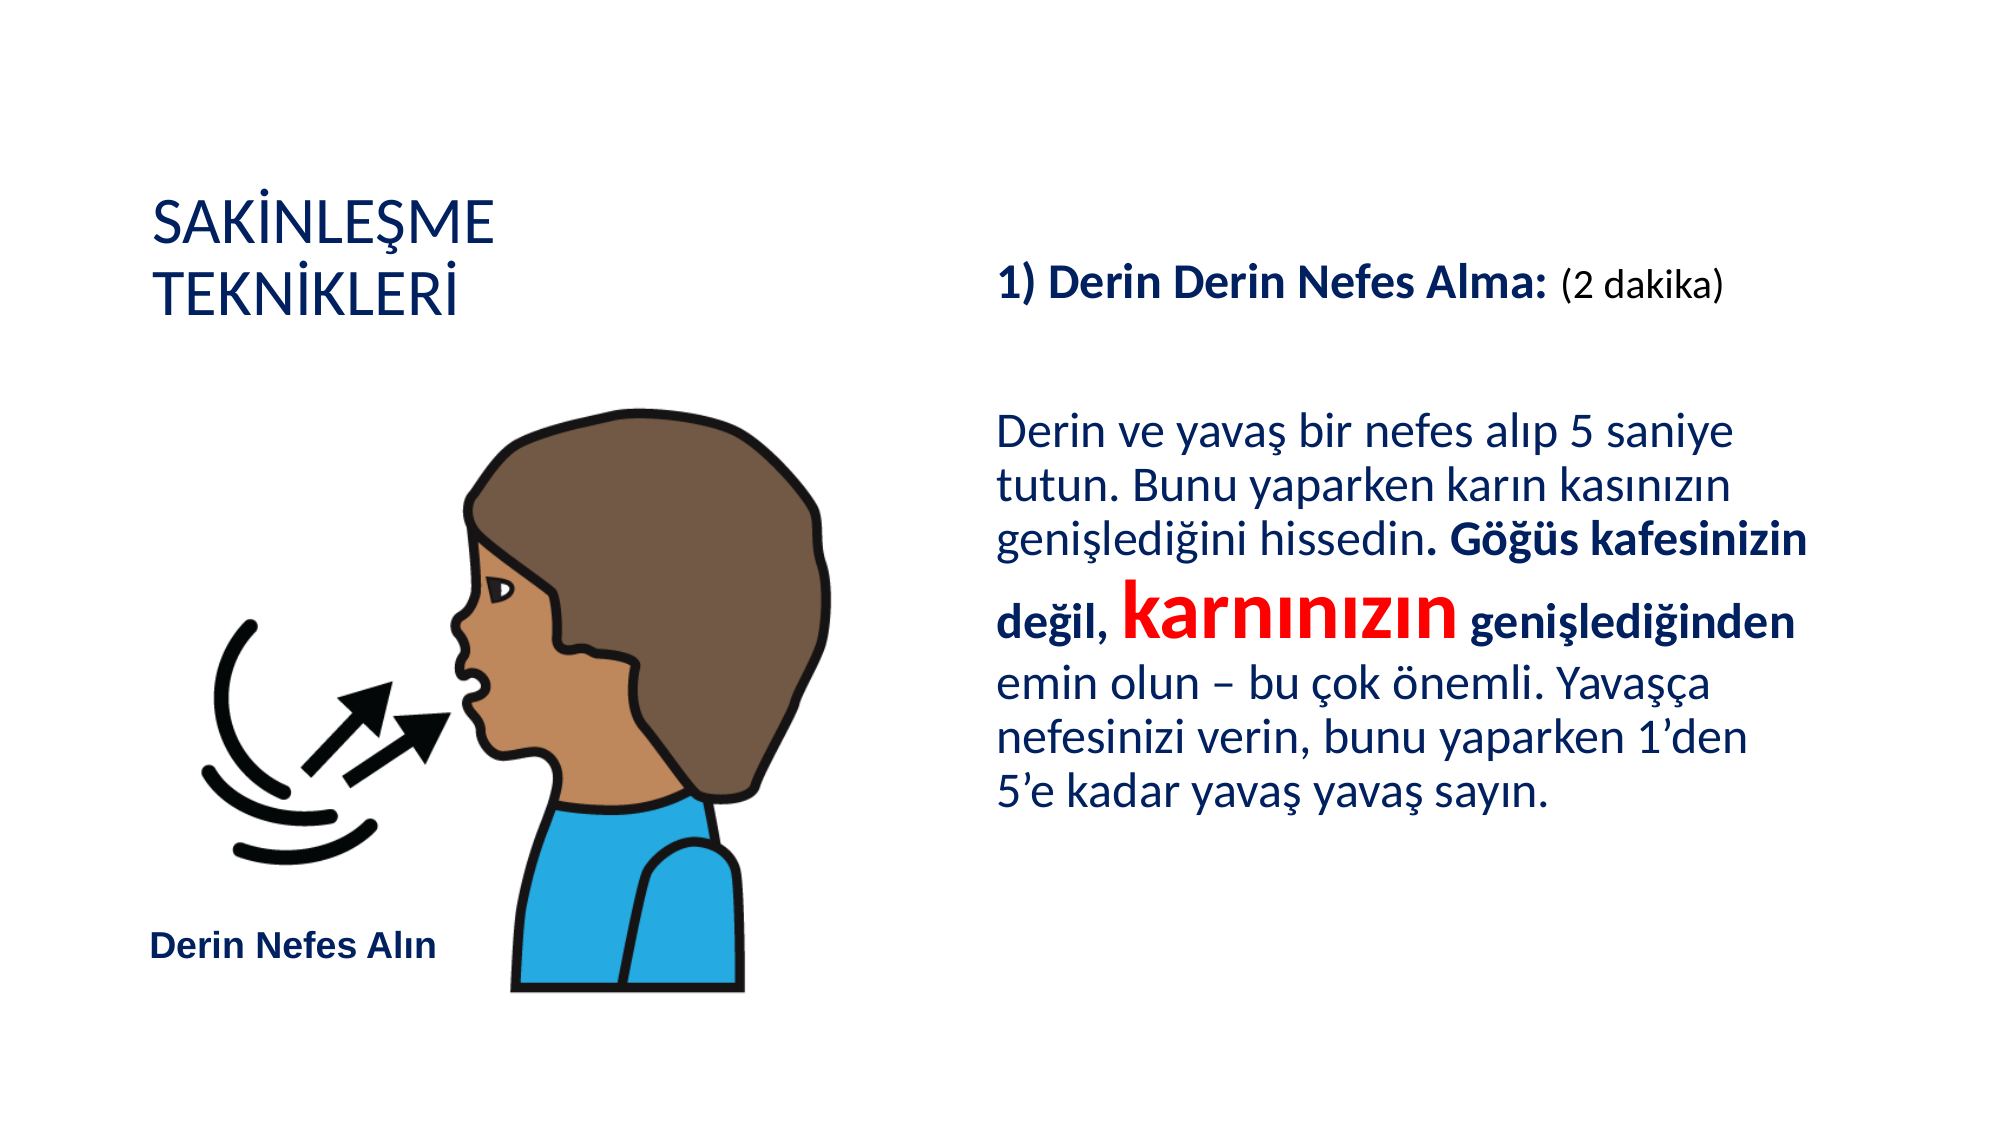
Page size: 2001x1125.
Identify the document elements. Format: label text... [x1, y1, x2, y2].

text_box Derin Nefes Alın [134, 913, 185, 975]
title SAKİNLEŞME TEKNİKLERİ [137, 75, 783, 338]
list 1) Derin Derin Nefes Alma: (2 dakika) Derin ve yavaş bir nefes alıp 5 saniye tutun. Bunu yaparken karın kasınızın genişlediğini hissedin. Göğüs kafesinizin değil, karnınızın genişlediğinden emin olun – bu çok önemli. Yavaşça nefesinizi verin, bunu yaparken 1’den 5’e kadar yavaş yavaş sayın. [981, 247, 1825, 998]
picture [190, 400, 838, 1001]
